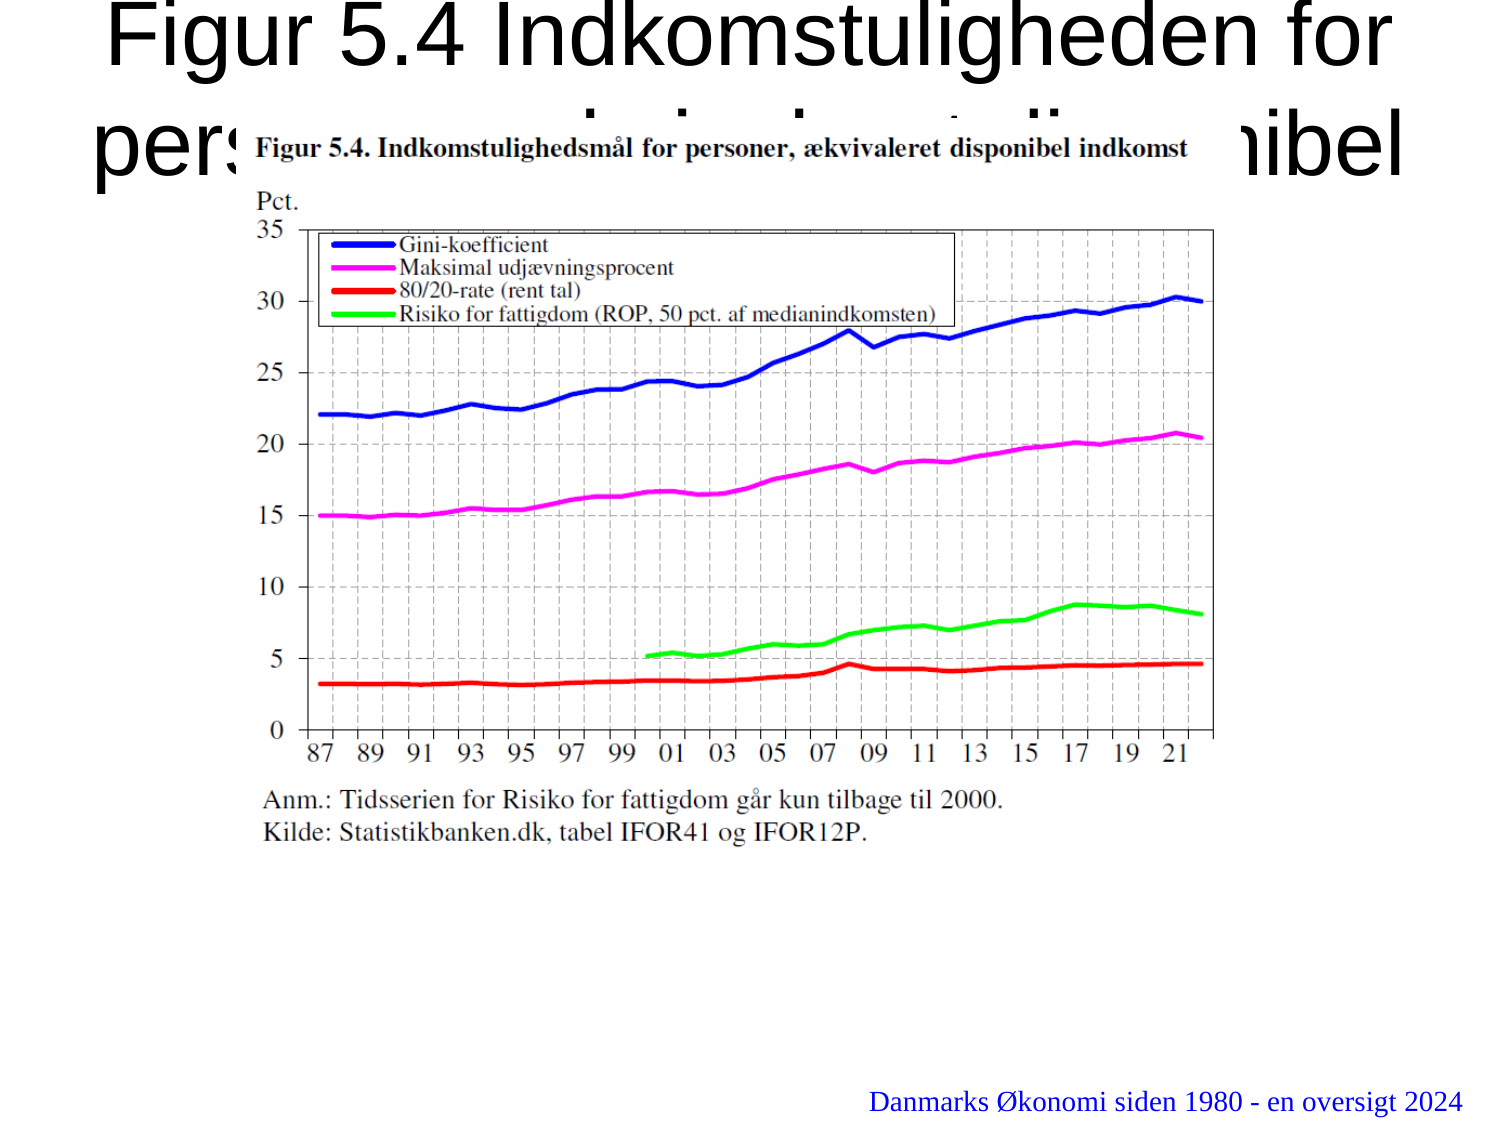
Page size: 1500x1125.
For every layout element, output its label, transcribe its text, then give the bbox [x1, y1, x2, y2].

picture [235, 117, 1241, 857]
title Figur 5.4 Indkomstuligheden for personer, ækvivaleret disponibel indkomst [75, 45, 1425, 233]
footer Danmarks Økonomi siden 1980 - en oversigt 2024 [832, 1057, 1500, 1125]
